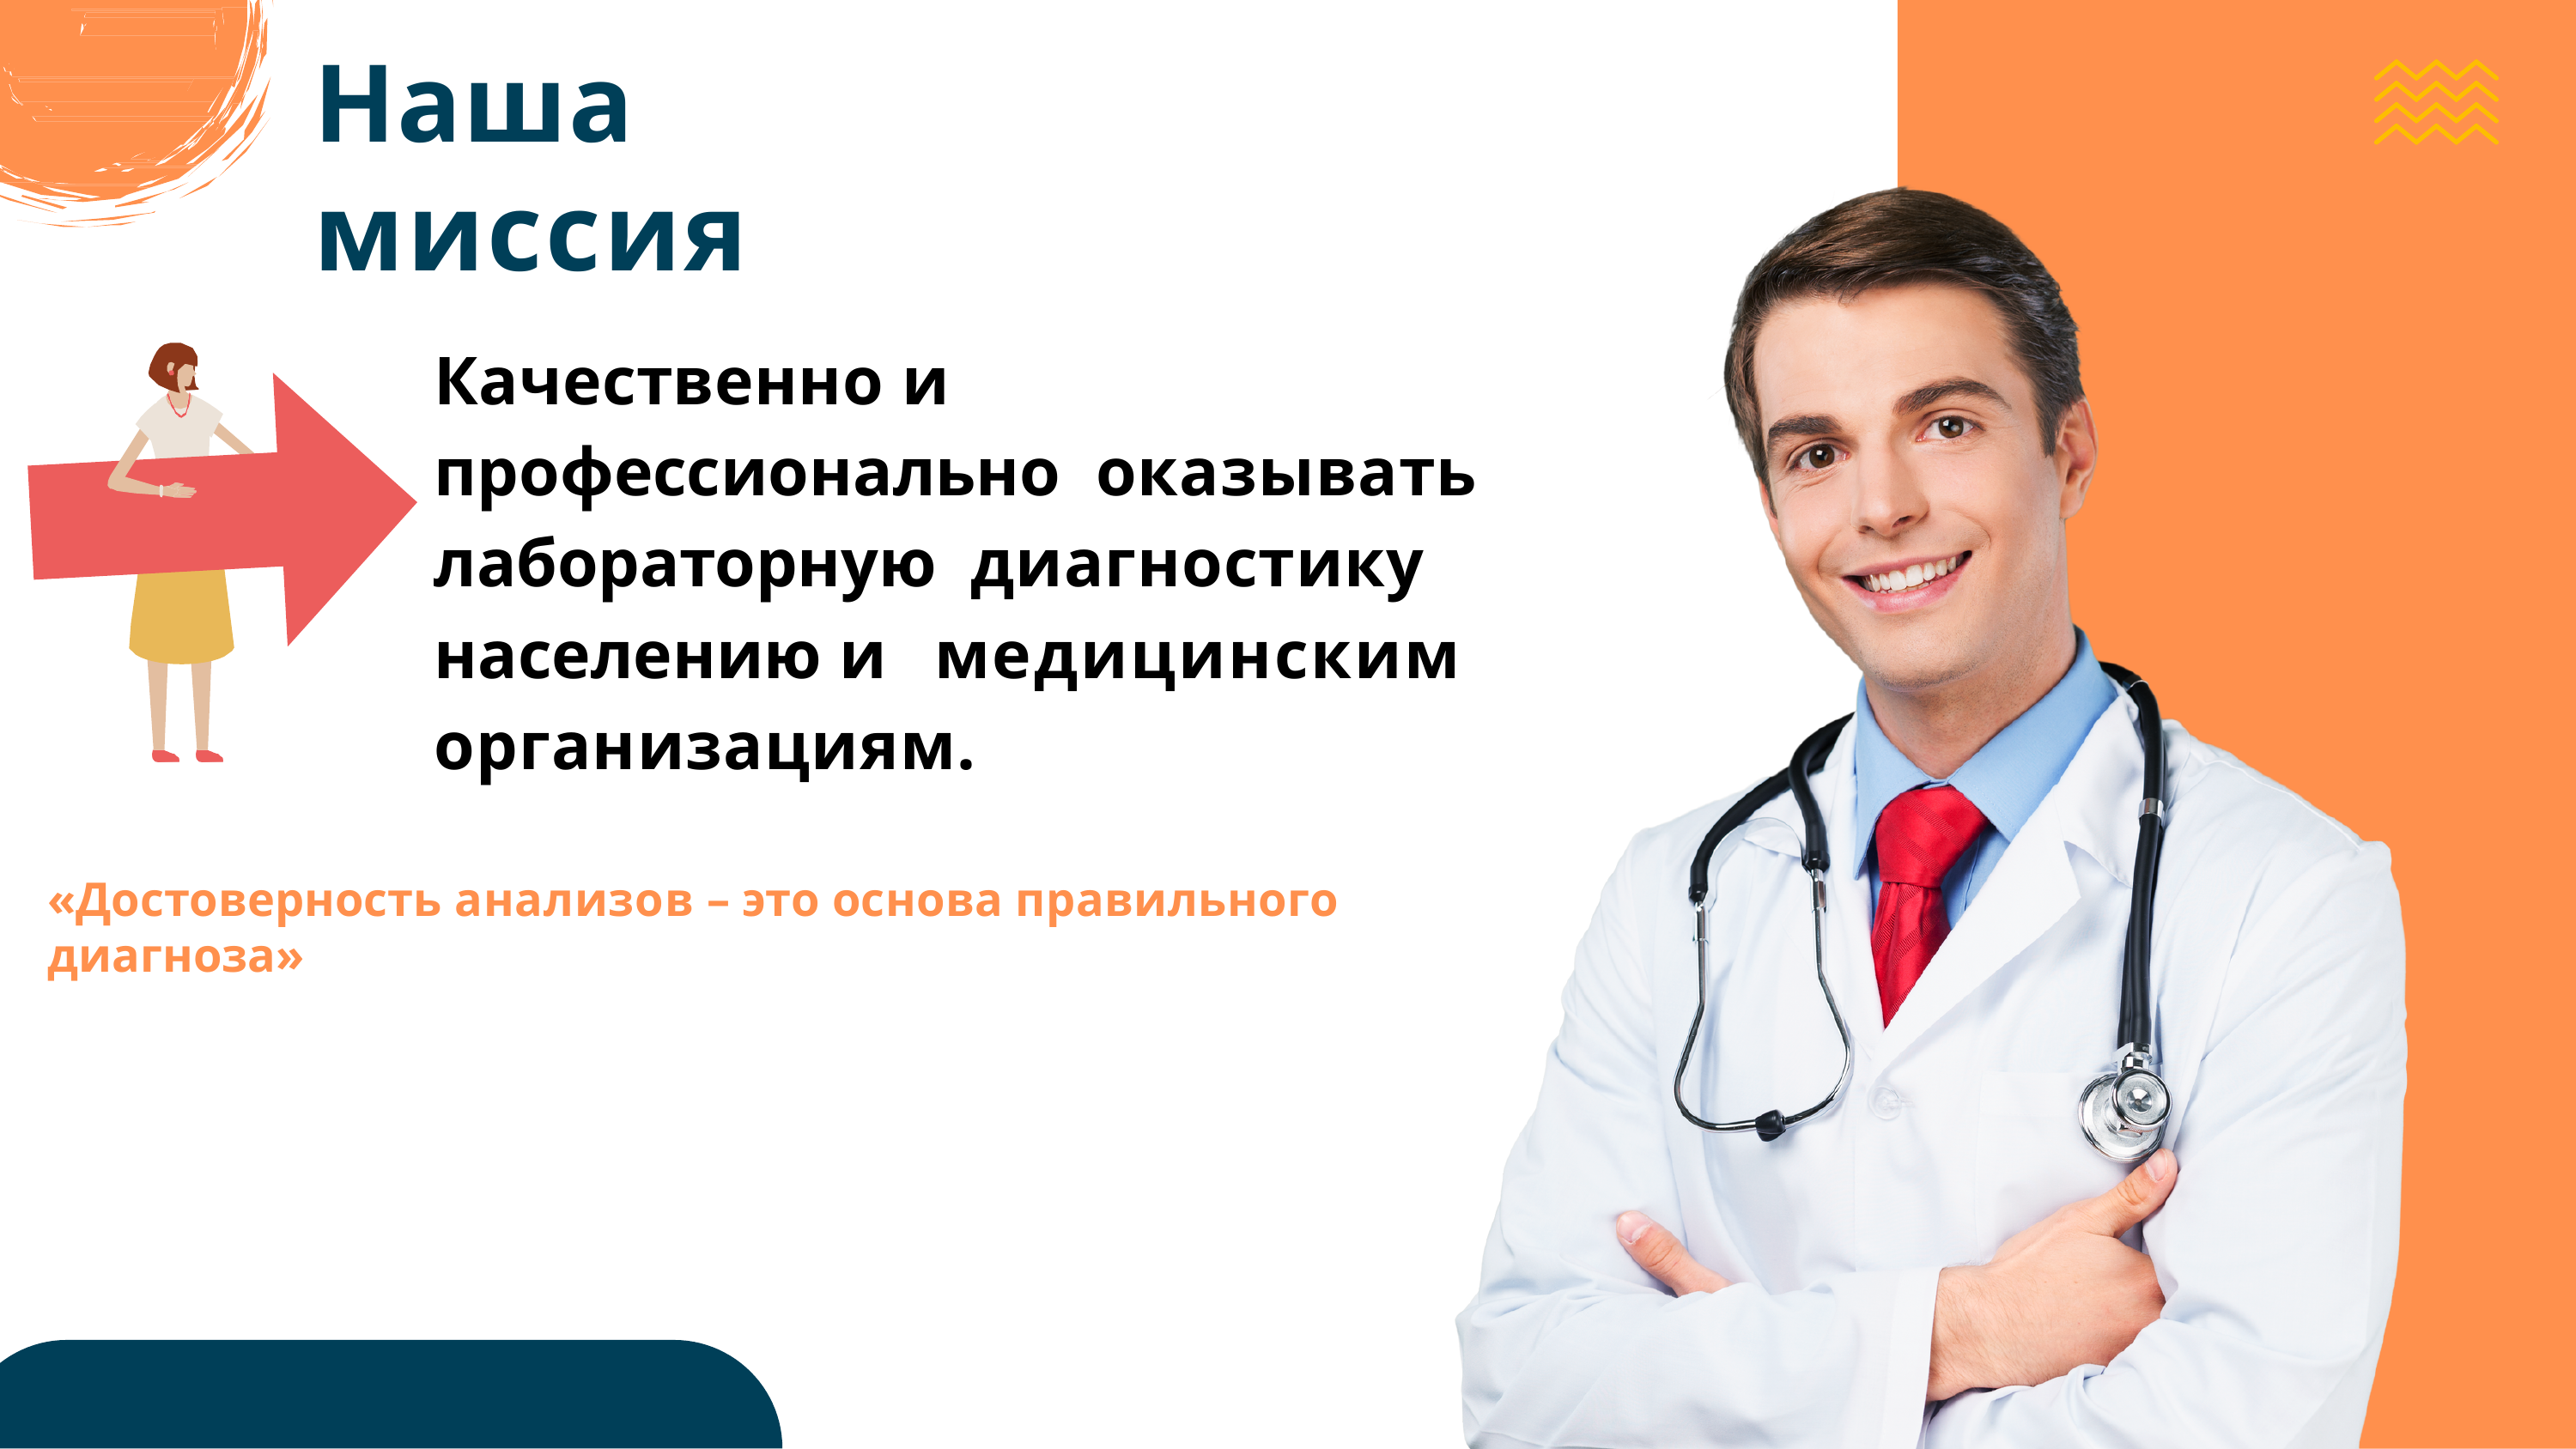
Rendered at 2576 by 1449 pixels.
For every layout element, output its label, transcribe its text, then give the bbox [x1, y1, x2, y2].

text_box [17, 220, 86, 227]
text_box «Достоверность анализов – это основа правильного диагноза» [46, 868, 1449, 982]
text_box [27, 343, 418, 647]
text_box [0, 195, 58, 213]
text_box [222, 76, 271, 161]
text_box [61, 210, 156, 222]
text_box [218, 118, 270, 178]
text_box [87, 221, 137, 227]
text_box Качественно и профессионально оказывать лабораторную диагностику населению и медицинским организациям. [432, 324, 1449, 783]
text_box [129, 654, 235, 762]
title Наша миссия [312, 33, 1078, 293]
text_box [0, 1339, 783, 1449]
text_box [1455, 0, 2576, 1449]
text_box [0, 0, 268, 209]
